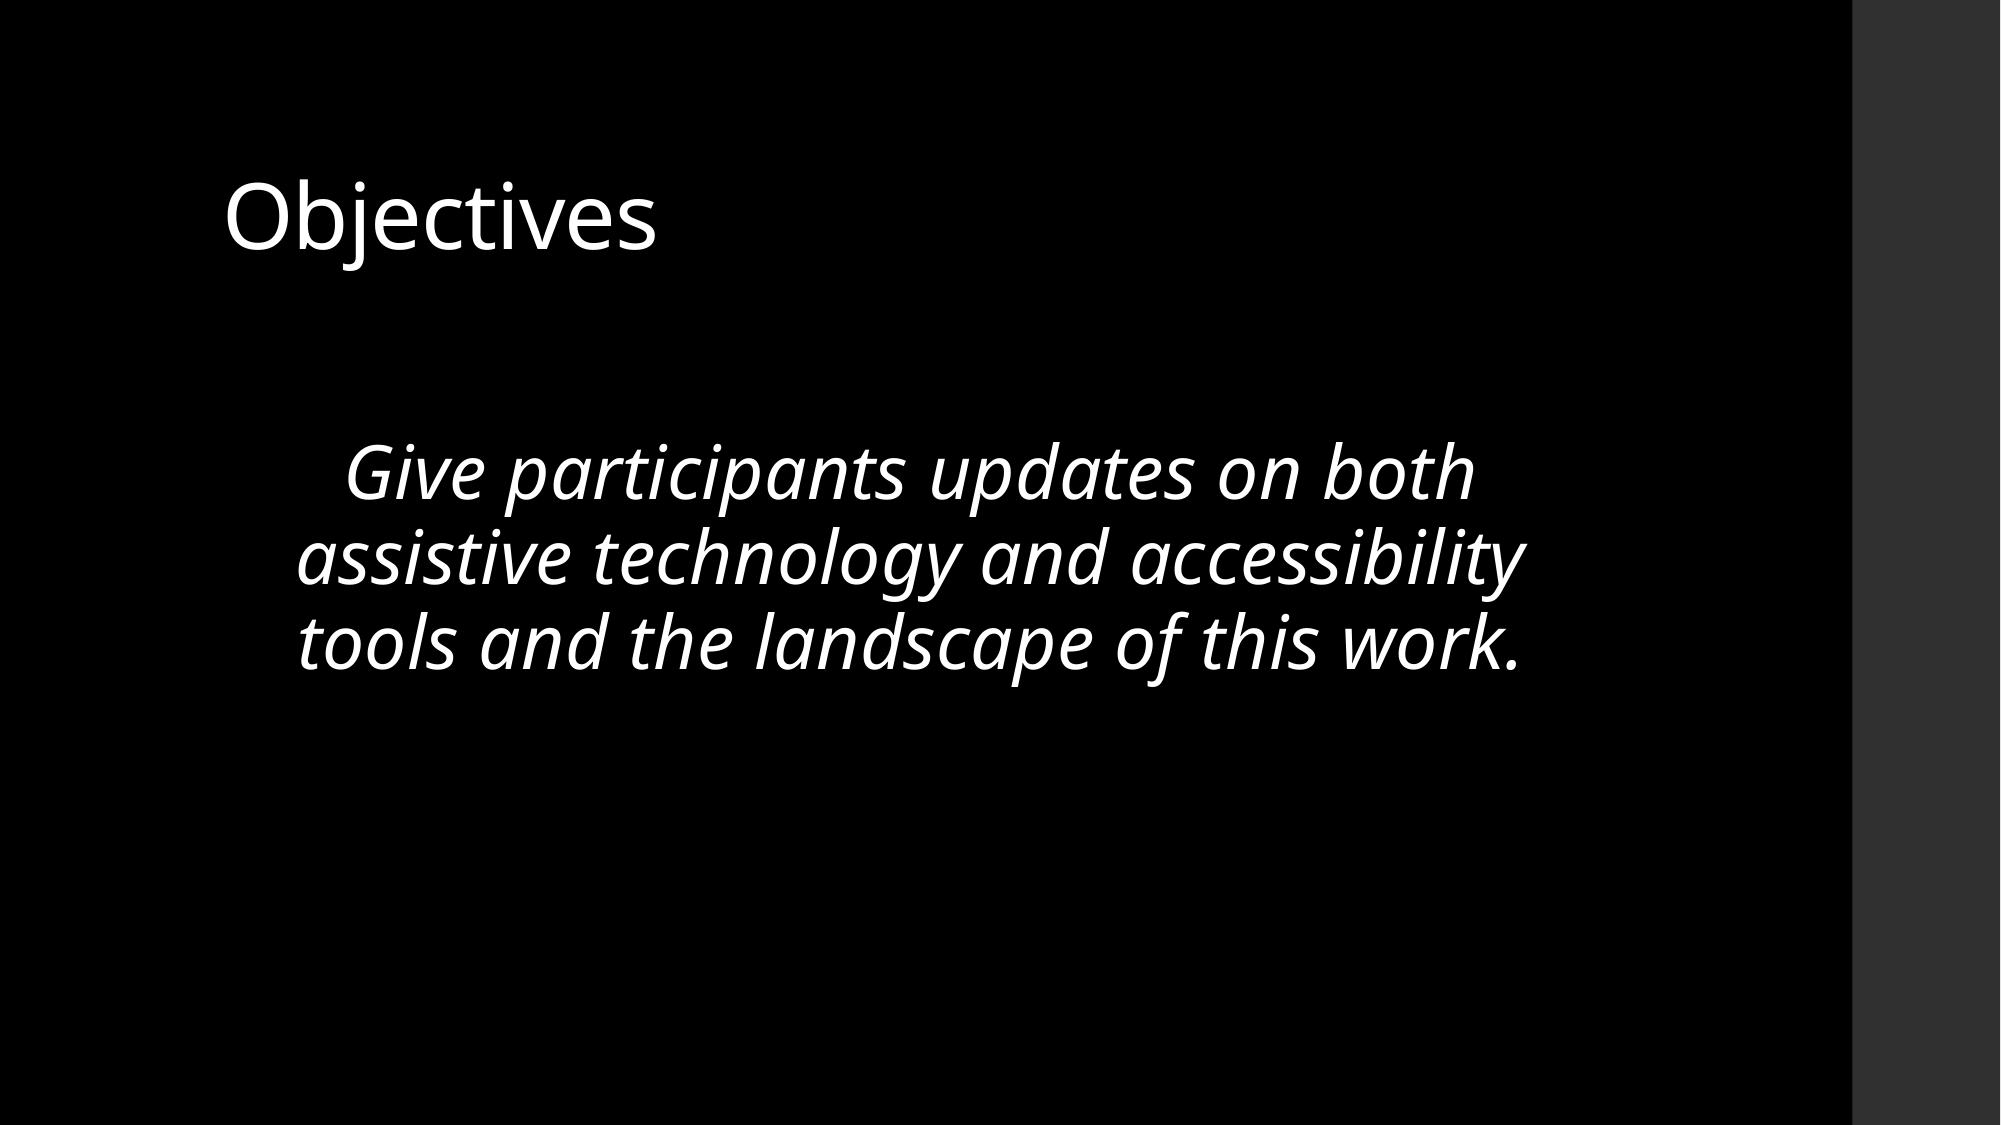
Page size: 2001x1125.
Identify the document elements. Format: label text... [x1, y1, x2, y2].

list Give participants updates on both assistive technology and accessibility tools and the landscape of this work. [206, 299, 1617, 1014]
title Objectives [206, 60, 1797, 278]
